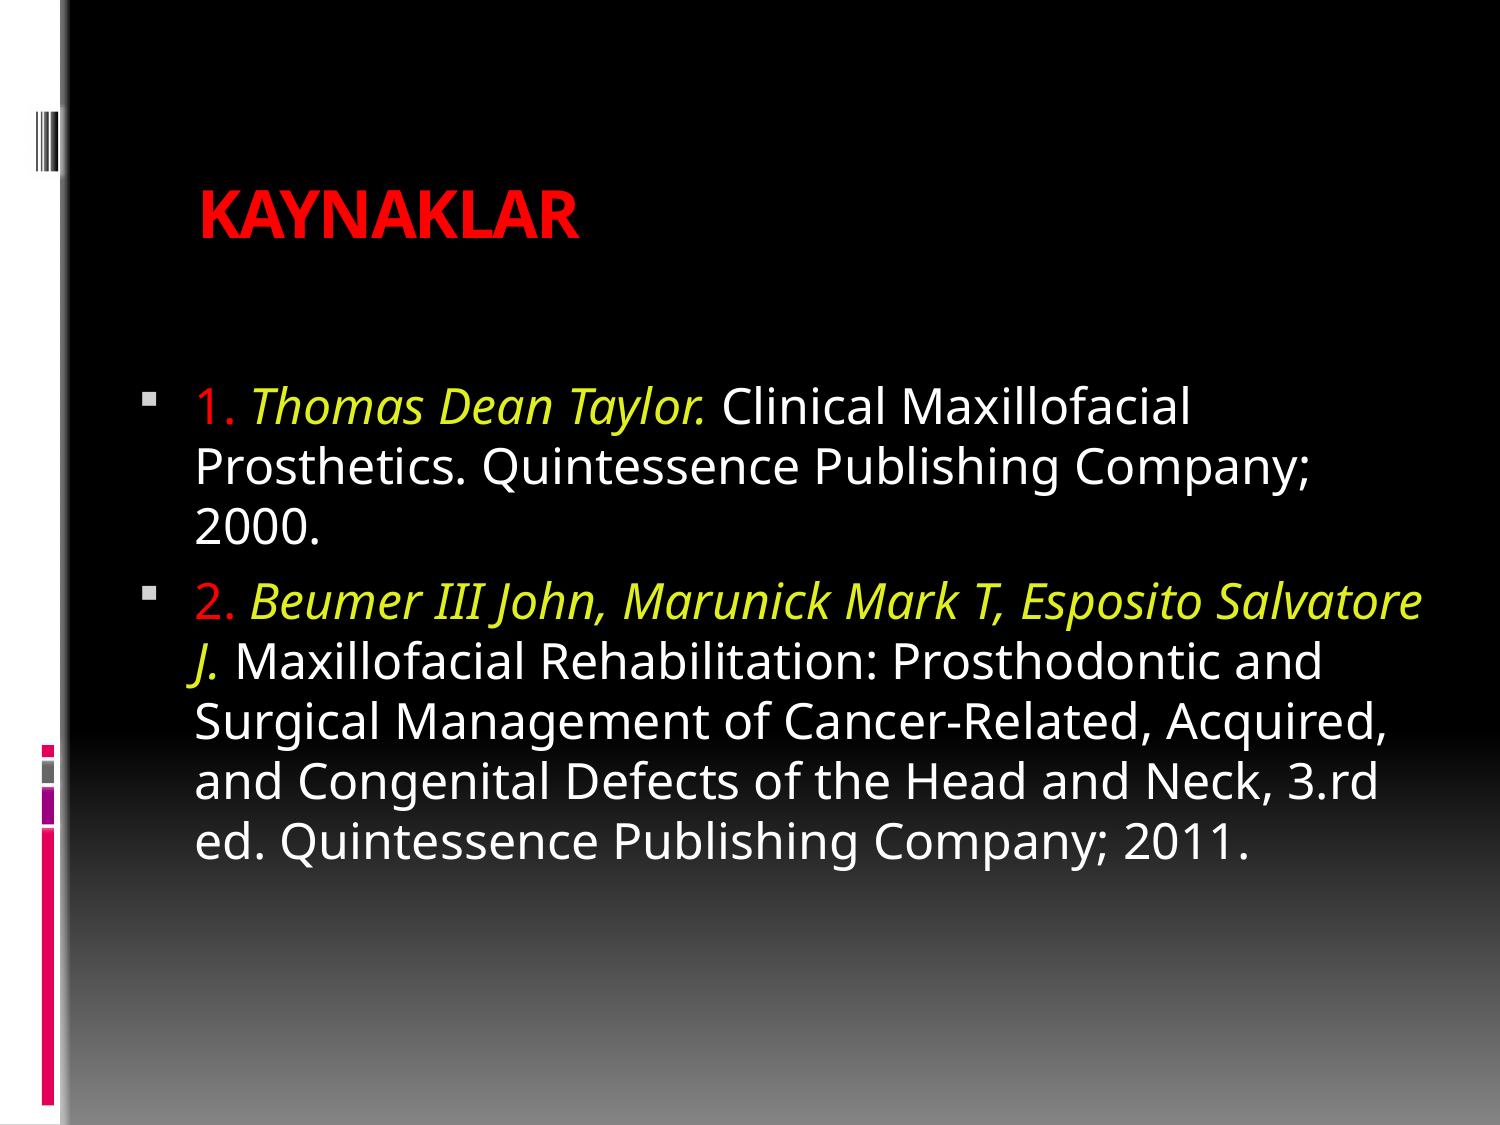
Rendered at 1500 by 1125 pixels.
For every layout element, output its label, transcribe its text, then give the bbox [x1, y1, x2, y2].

title KAYNAKLAR [150, 84, 1425, 235]
list 1. Thomas Dean Taylor. Clinical Maxillofacial Prosthetics. Quintessence Publishing Company; 2000. 2. Beumer III John, Marunick Mark T, Esposito Salvatore J. Maxillofacial Rehabilitation: Prosthodontic and Surgical Management of Cancer-Related, Acquired, and Congenital Defects of the Head and Neck, 3.rd ed. Quintessence Publishing Company; 2011. [111, 292, 1448, 1043]
